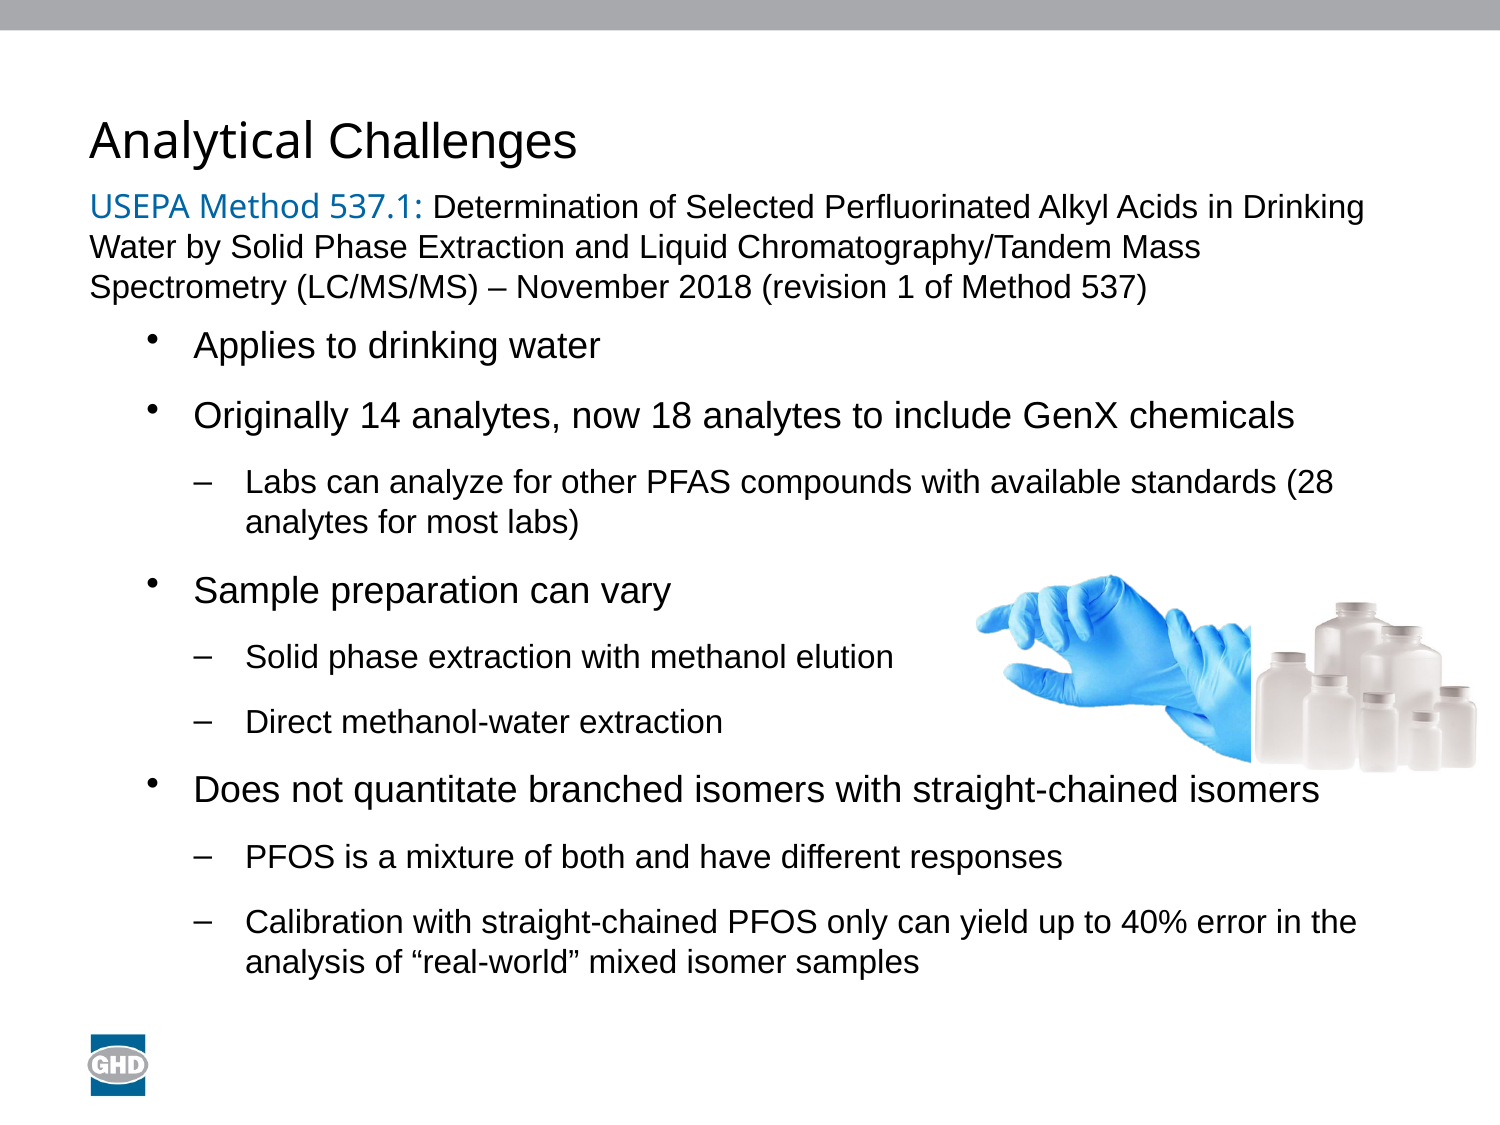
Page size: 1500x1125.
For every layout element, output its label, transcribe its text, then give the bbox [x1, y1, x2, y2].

text_box USEPA Method 537.1: Determination of Selected Perfluorinated Alkyl Acids in Drinking Water by Solid Phase Extraction and Liquid Chromatography/Tandem Mass Spectrometry (LC/MS/MS) – November 2018 (revision 1 of Method 537) [74, 177, 1425, 313]
picture [84, 1032, 151, 1098]
title Analytical Challenges [74, 44, 1425, 177]
list Applies to drinking water Originally 14 analytes, now 18 analytes to include GenX chemicals Labs can analyze for other PFAS compounds with available standards (28 analytes for most labs) Sample preparation can vary Solid phase extraction with methanol elution Direct methanol-water extraction Does not quantitate branched isomers with straight-chained isomers PFOS is a mixture of both and have different responses Calibration with straight-chained PFOS only can yield up to 40% error in the analysis of “real-world” mixed isomer samples [74, 313, 1425, 717]
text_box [975, 572, 1481, 783]
